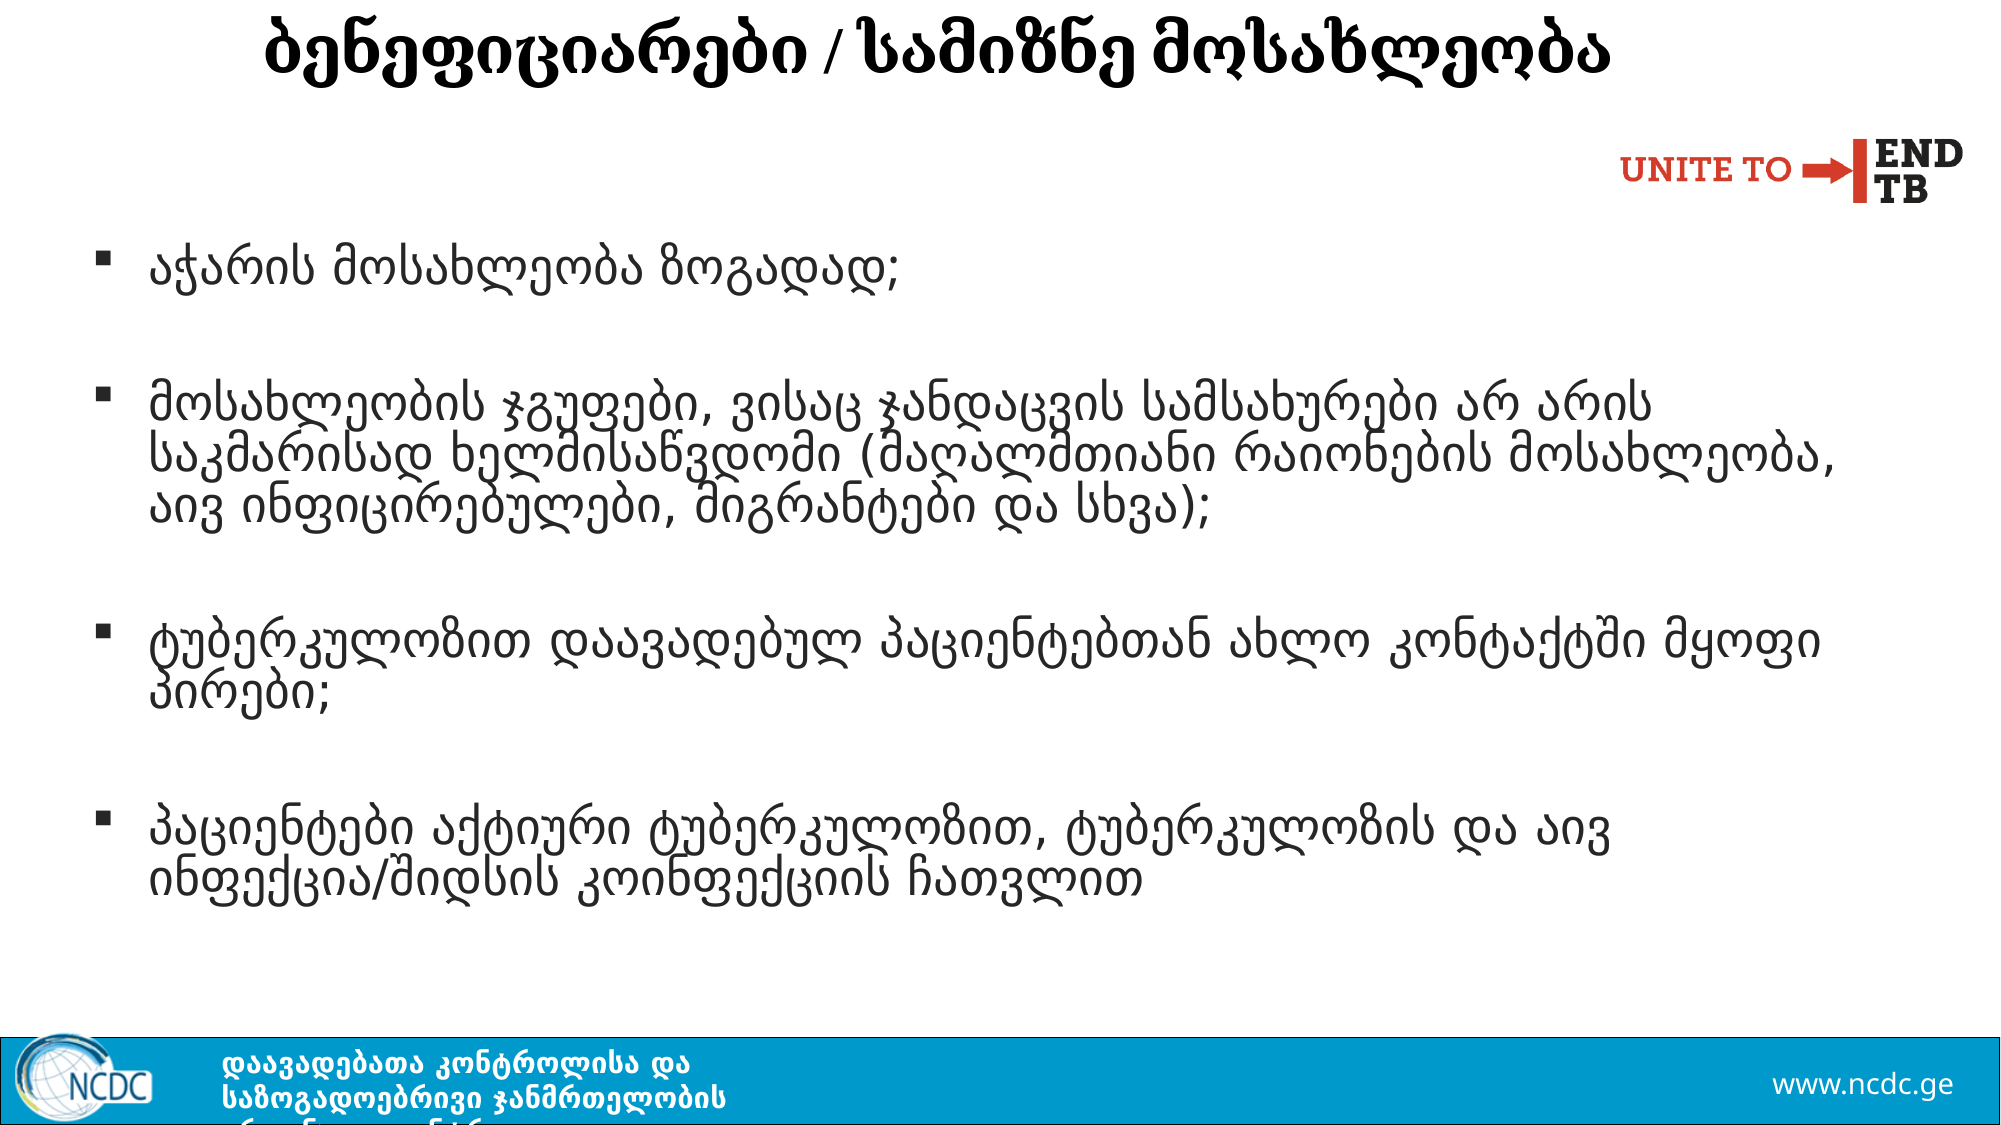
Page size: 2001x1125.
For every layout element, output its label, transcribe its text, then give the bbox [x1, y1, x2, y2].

list აჭარის მოსახლეობა ზოგადად; მოსახლეობის ჯგუფები, ვისაც ჯანდაცვის სამსახურები არ არის საკმარისად ხელმისაწვდომი (მაღალმთიანი რაიონების მოსახლეობა, აივ ინფიცირებულები, მიგრანტები და სხვა); ტუბერკულოზით დაავადებულ პაციენტებთან ახლო კონტაქტში მყოფი პირები; პაციენტები აქტიური ტუბერკულოზით, ტუბერკულოზის და აივ ინფექცია/შიდსის კოინფექციის ჩათვლით [76, 236, 1922, 1070]
title ბენეფიციარები / სამიზნე მოსახლეობა [76, 51, 1802, 175]
picture [1614, 135, 1967, 206]
picture [13, 1027, 152, 1121]
